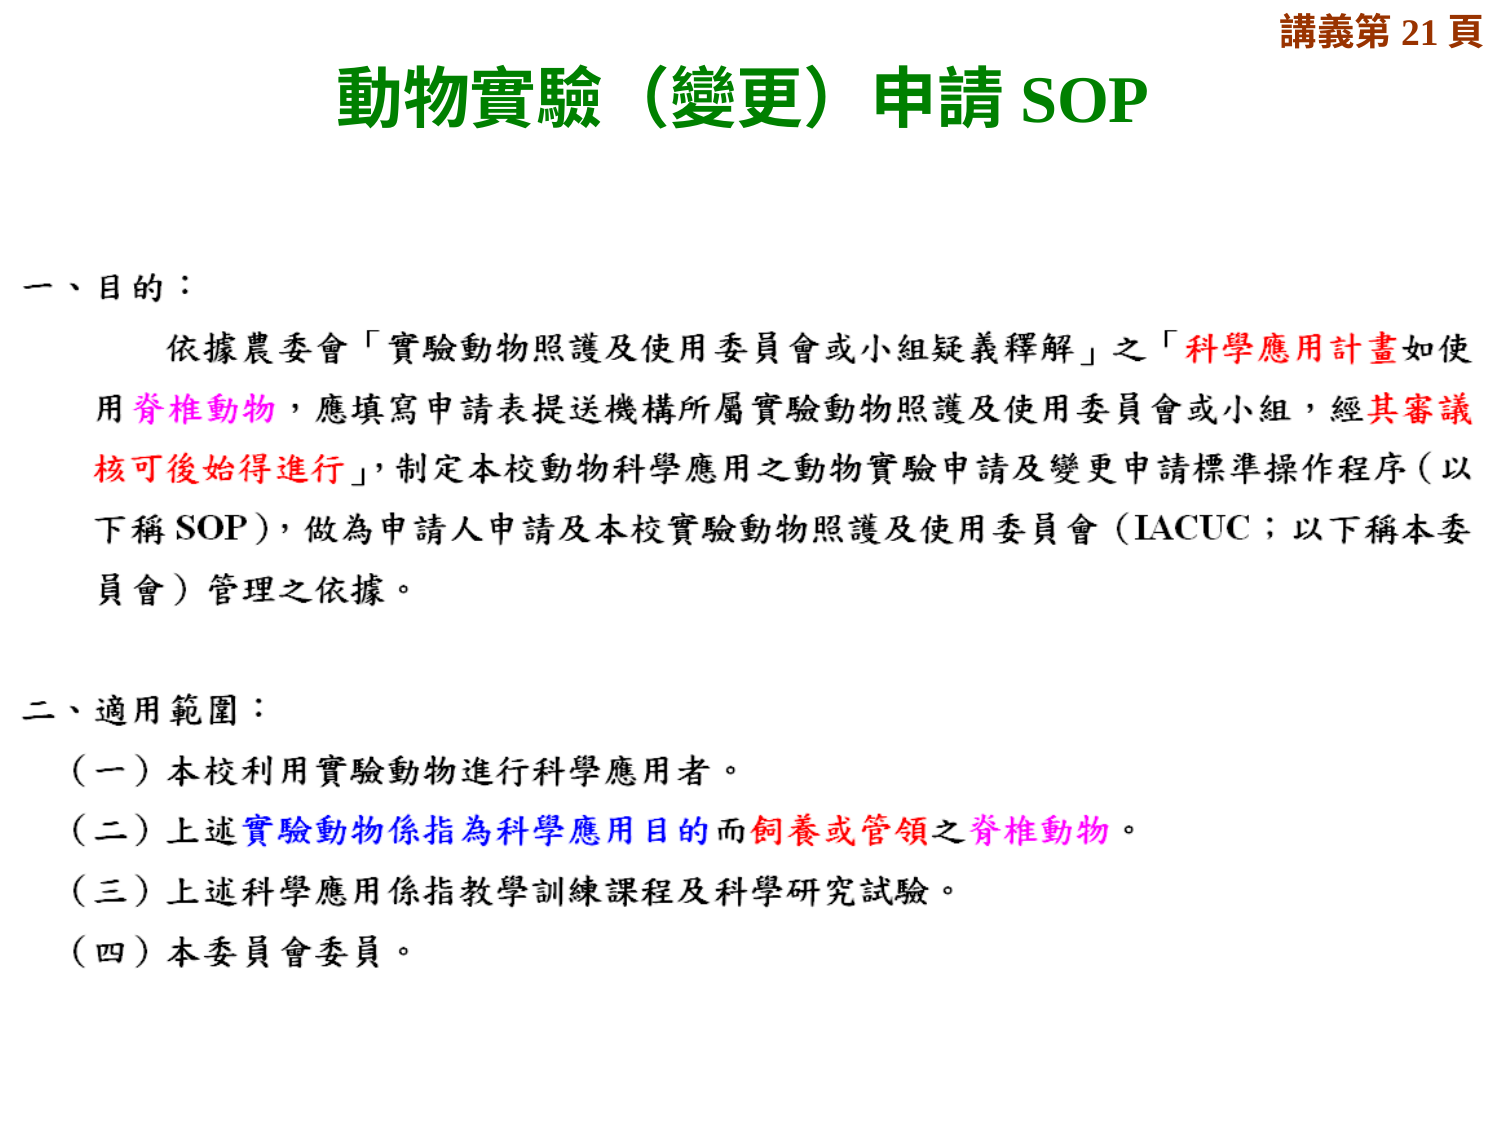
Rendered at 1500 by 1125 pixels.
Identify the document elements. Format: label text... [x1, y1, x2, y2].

text_box 講義第21頁 [1149, 0, 1500, 61]
text_box 動物實驗（變更）申請SOP [56, 30, 1443, 161]
picture [14, 243, 1485, 980]
